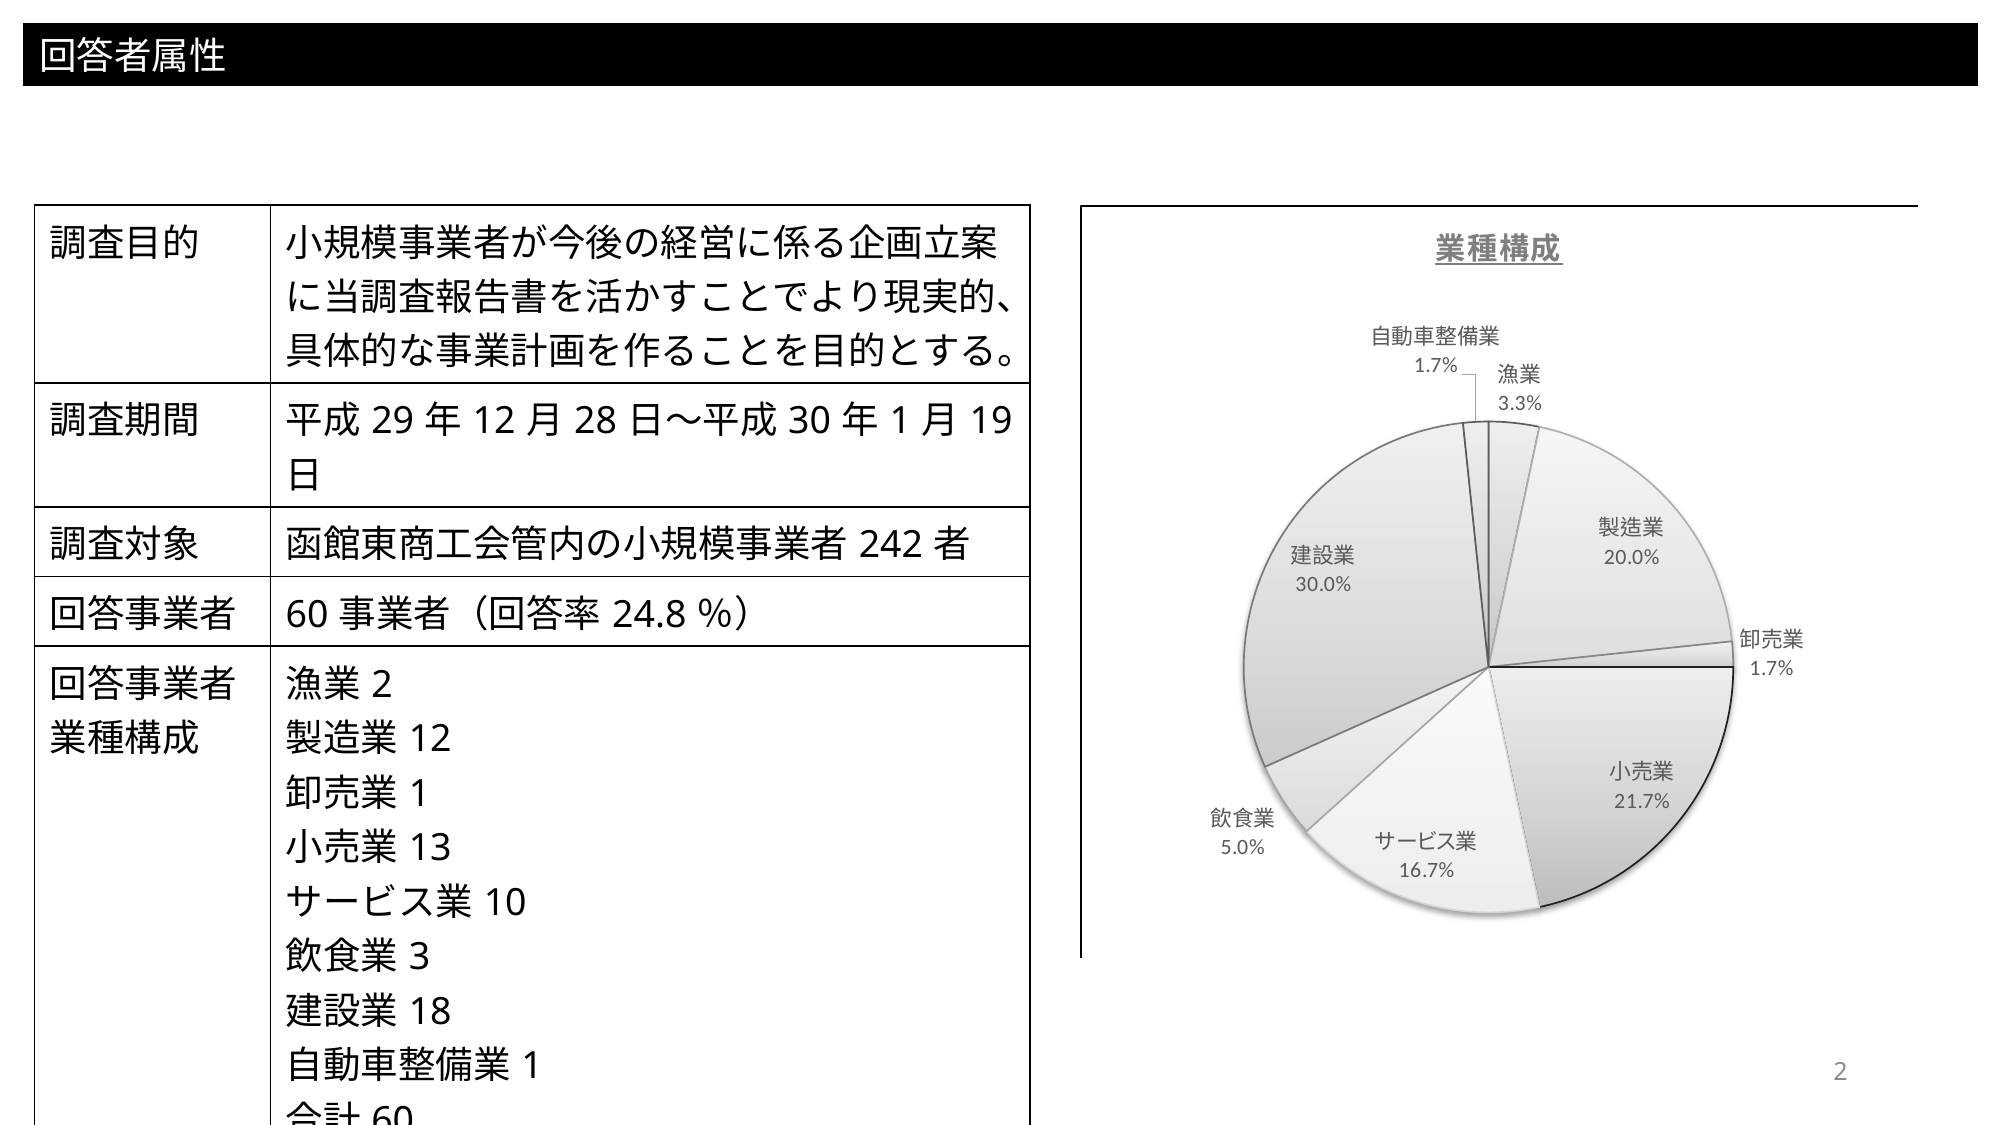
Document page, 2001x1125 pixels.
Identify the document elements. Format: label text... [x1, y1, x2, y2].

table_cell 回答事業者 業種構成 [35, 647, 270, 1125]
table_cell 回答事業者 [35, 577, 270, 645]
table_cell 60事業者（回答率24.8％） [271, 577, 1029, 645]
table_cell 調査期間 [35, 384, 270, 506]
table_header 調査目的 [35, 206, 270, 382]
table_header 小規模事業者が今後の経営に係る企画立案に当調査報告書を活かすことでより現実的、具体的な事業計画を作ることを目的とする。 [271, 206, 1029, 382]
text_box 回答者属性 [23, 23, 1978, 86]
slide_number 2 [1412, 1042, 1863, 1103]
table_cell 漁業2 製造業12 卸売業1 小売業13 サービス業10 飲食業3 建設業18 自動車整備業1 合計60 [271, 647, 1029, 1125]
picture [1080, 205, 1918, 958]
table_cell 調査対象 [35, 508, 270, 576]
table_cell 函館東商工会管内の小規模事業者242者 [271, 508, 1029, 576]
table_cell 平成29年12月28日～平成30年1月19日 [271, 384, 1029, 506]
